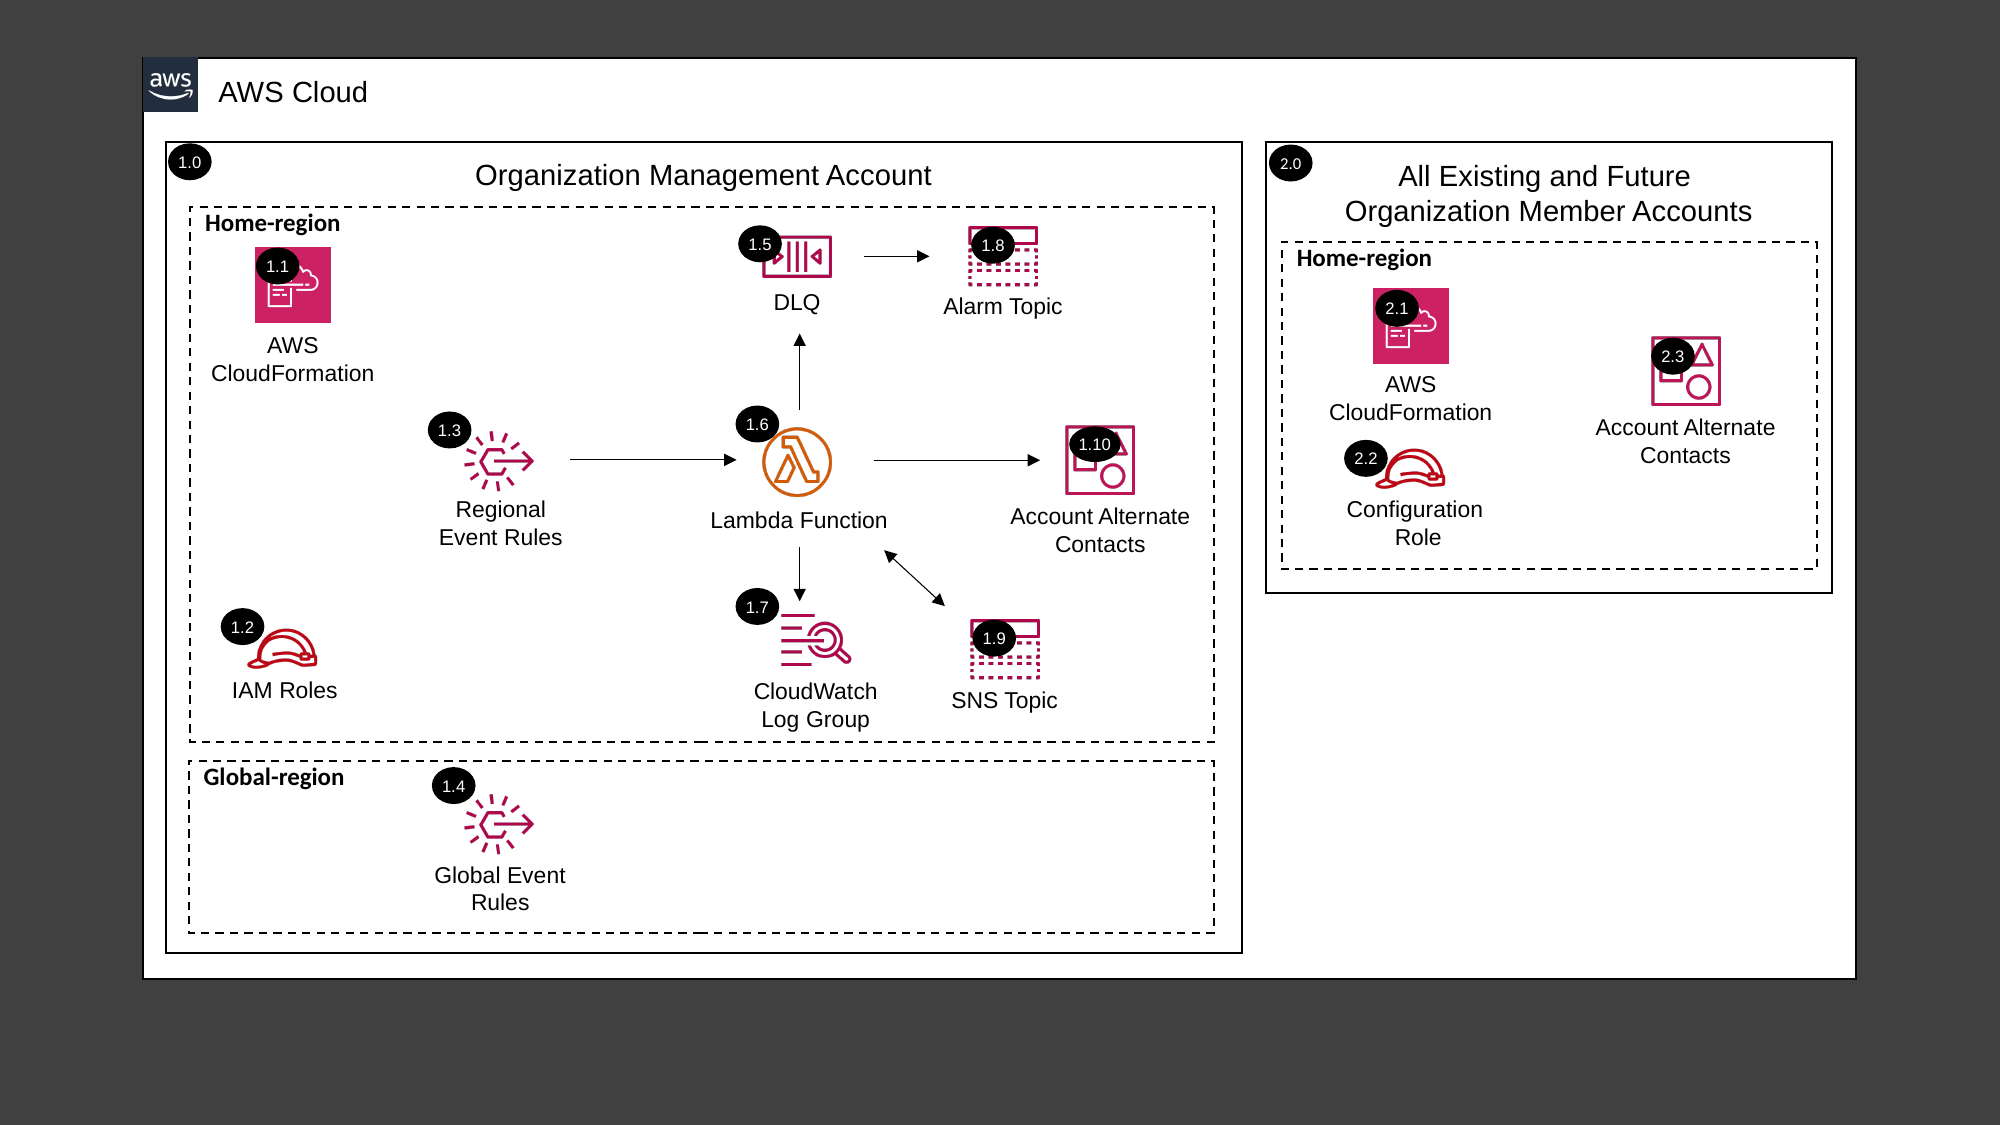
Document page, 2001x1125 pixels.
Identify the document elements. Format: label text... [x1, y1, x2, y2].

picture [778, 601, 854, 677]
text_box 1.5 [738, 225, 759, 263]
picture [1648, 333, 1724, 409]
text_box Lambda Function [694, 498, 904, 541]
text_box Account Alternate Contacts [1575, 405, 1797, 476]
text_box Regional Event Rules [415, 487, 587, 558]
picture [964, 218, 1041, 294]
text_box Global Event Rules [406, 852, 594, 923]
picture [255, 247, 331, 323]
text_box 1.3 [427, 411, 470, 449]
text_box 1.6 [735, 405, 780, 443]
text_box IAM Roles [193, 668, 377, 711]
picture [461, 423, 537, 499]
picture [967, 611, 1043, 687]
text_box SNS Topic [929, 678, 1080, 721]
text_box AWS Cloud [142, 57, 1857, 980]
text_box Alarm Topic [926, 284, 1080, 327]
text_box 1.4 [431, 767, 476, 805]
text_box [884, 550, 945, 607]
text_box 2.2 [1344, 439, 1372, 477]
text_box DLQ [720, 280, 874, 323]
picture [759, 424, 835, 500]
picture [759, 218, 835, 294]
text_box Organization Management Account [165, 141, 1243, 954]
text_box Home-region [1281, 241, 1818, 570]
picture [1062, 422, 1138, 498]
picture [461, 786, 537, 862]
text_box Account Alternate Contacts [989, 494, 1211, 564]
text_box AWS CloudFormation [1311, 362, 1510, 433]
text_box 1.7 [735, 587, 779, 625]
text_box Configuration Role [1331, 487, 1506, 558]
text_box Home-region [189, 206, 1215, 743]
text_box 1.0 [168, 143, 212, 181]
text_box CloudWatch Log Group [725, 669, 906, 740]
picture [1373, 288, 1449, 364]
text_box Global-region [188, 760, 1215, 934]
text_box 1.2 [220, 608, 255, 646]
text_box 2.0 [1268, 144, 1313, 182]
text_box All Existing and Future Organization Member Accounts [1265, 141, 1833, 594]
picture [1372, 431, 1448, 507]
picture [143, 57, 198, 112]
picture [244, 611, 320, 687]
